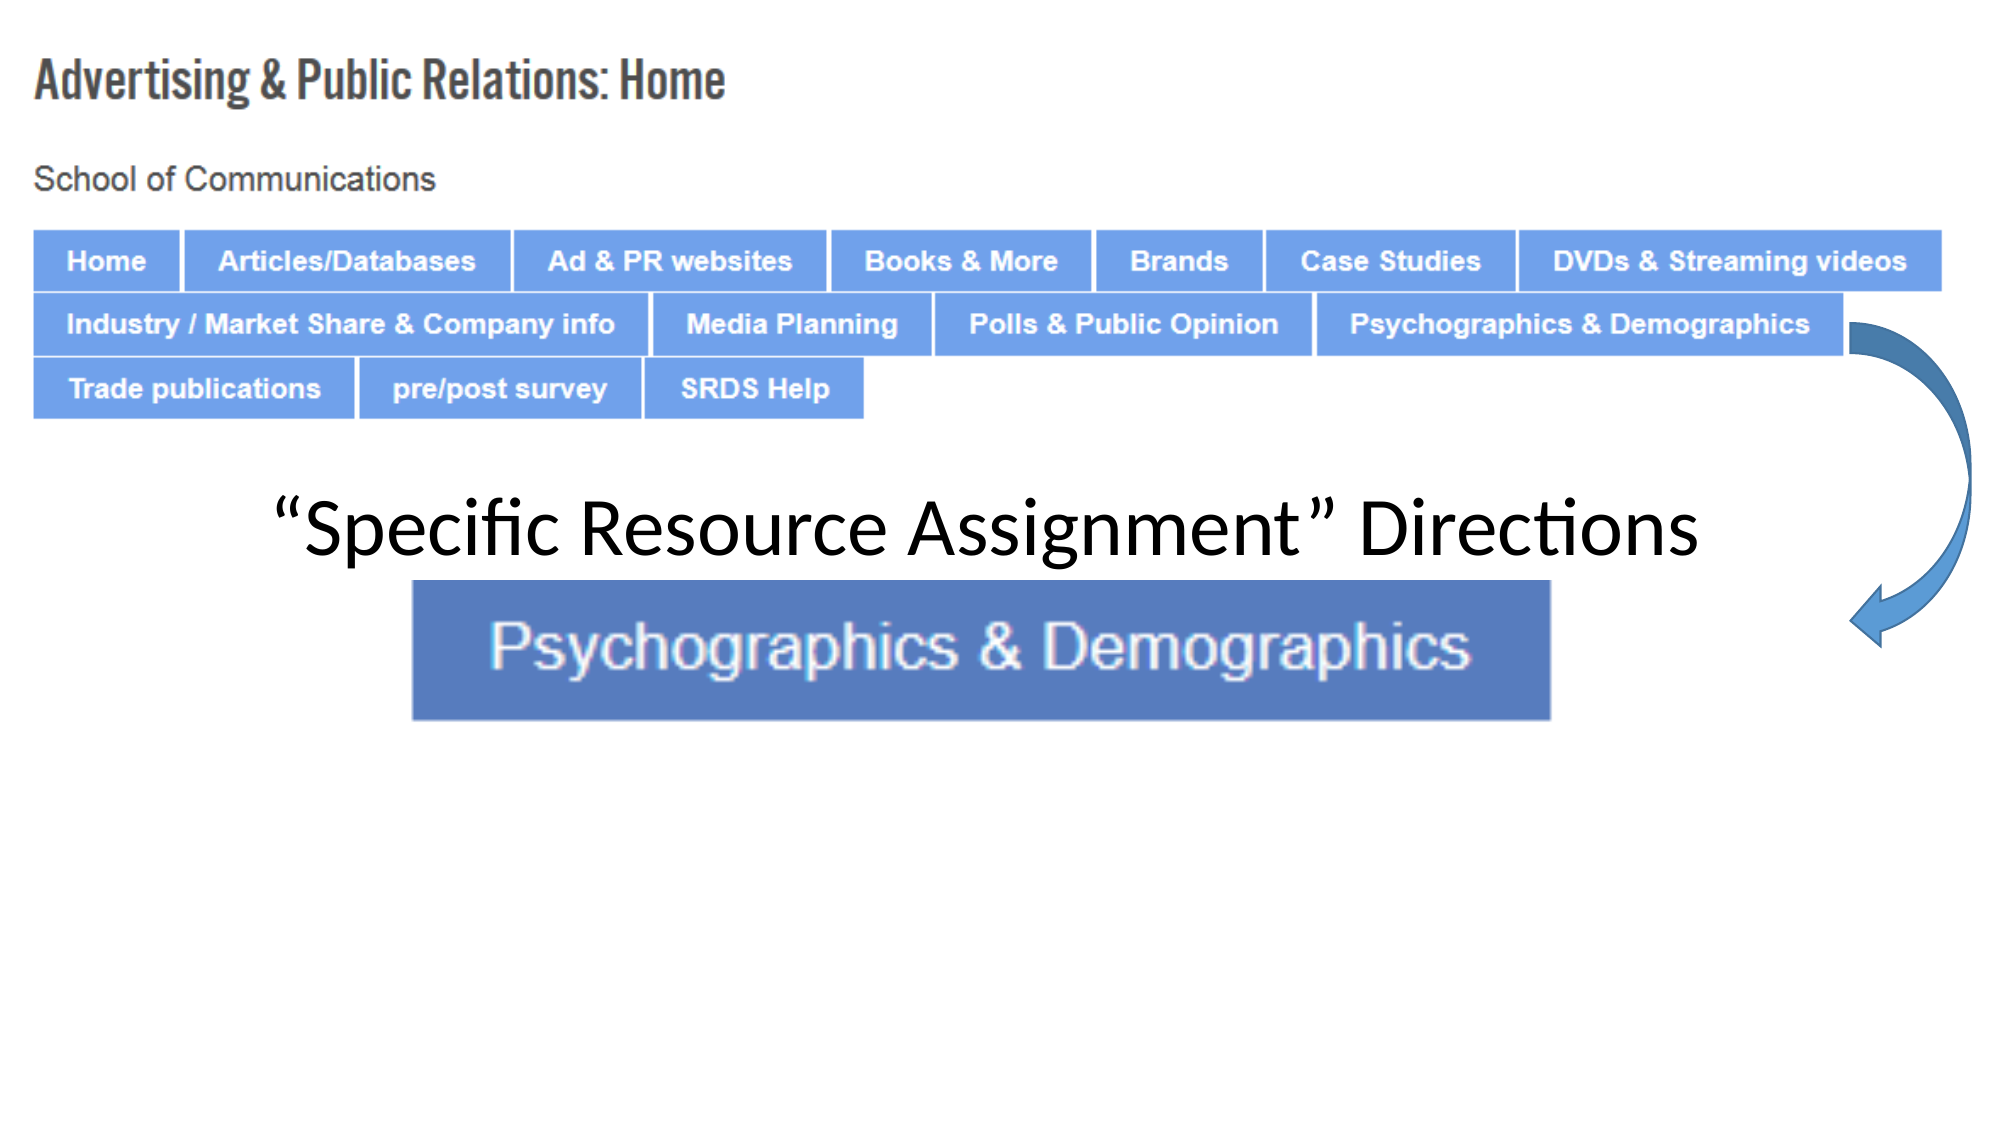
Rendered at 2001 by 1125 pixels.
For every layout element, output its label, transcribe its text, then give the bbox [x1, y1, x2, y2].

picture [410, 580, 1560, 726]
text_box [1849, 451, 1972, 649]
picture [0, 40, 1971, 465]
text_box “Specific Resource Assignment” Directions [254, 465, 1716, 580]
